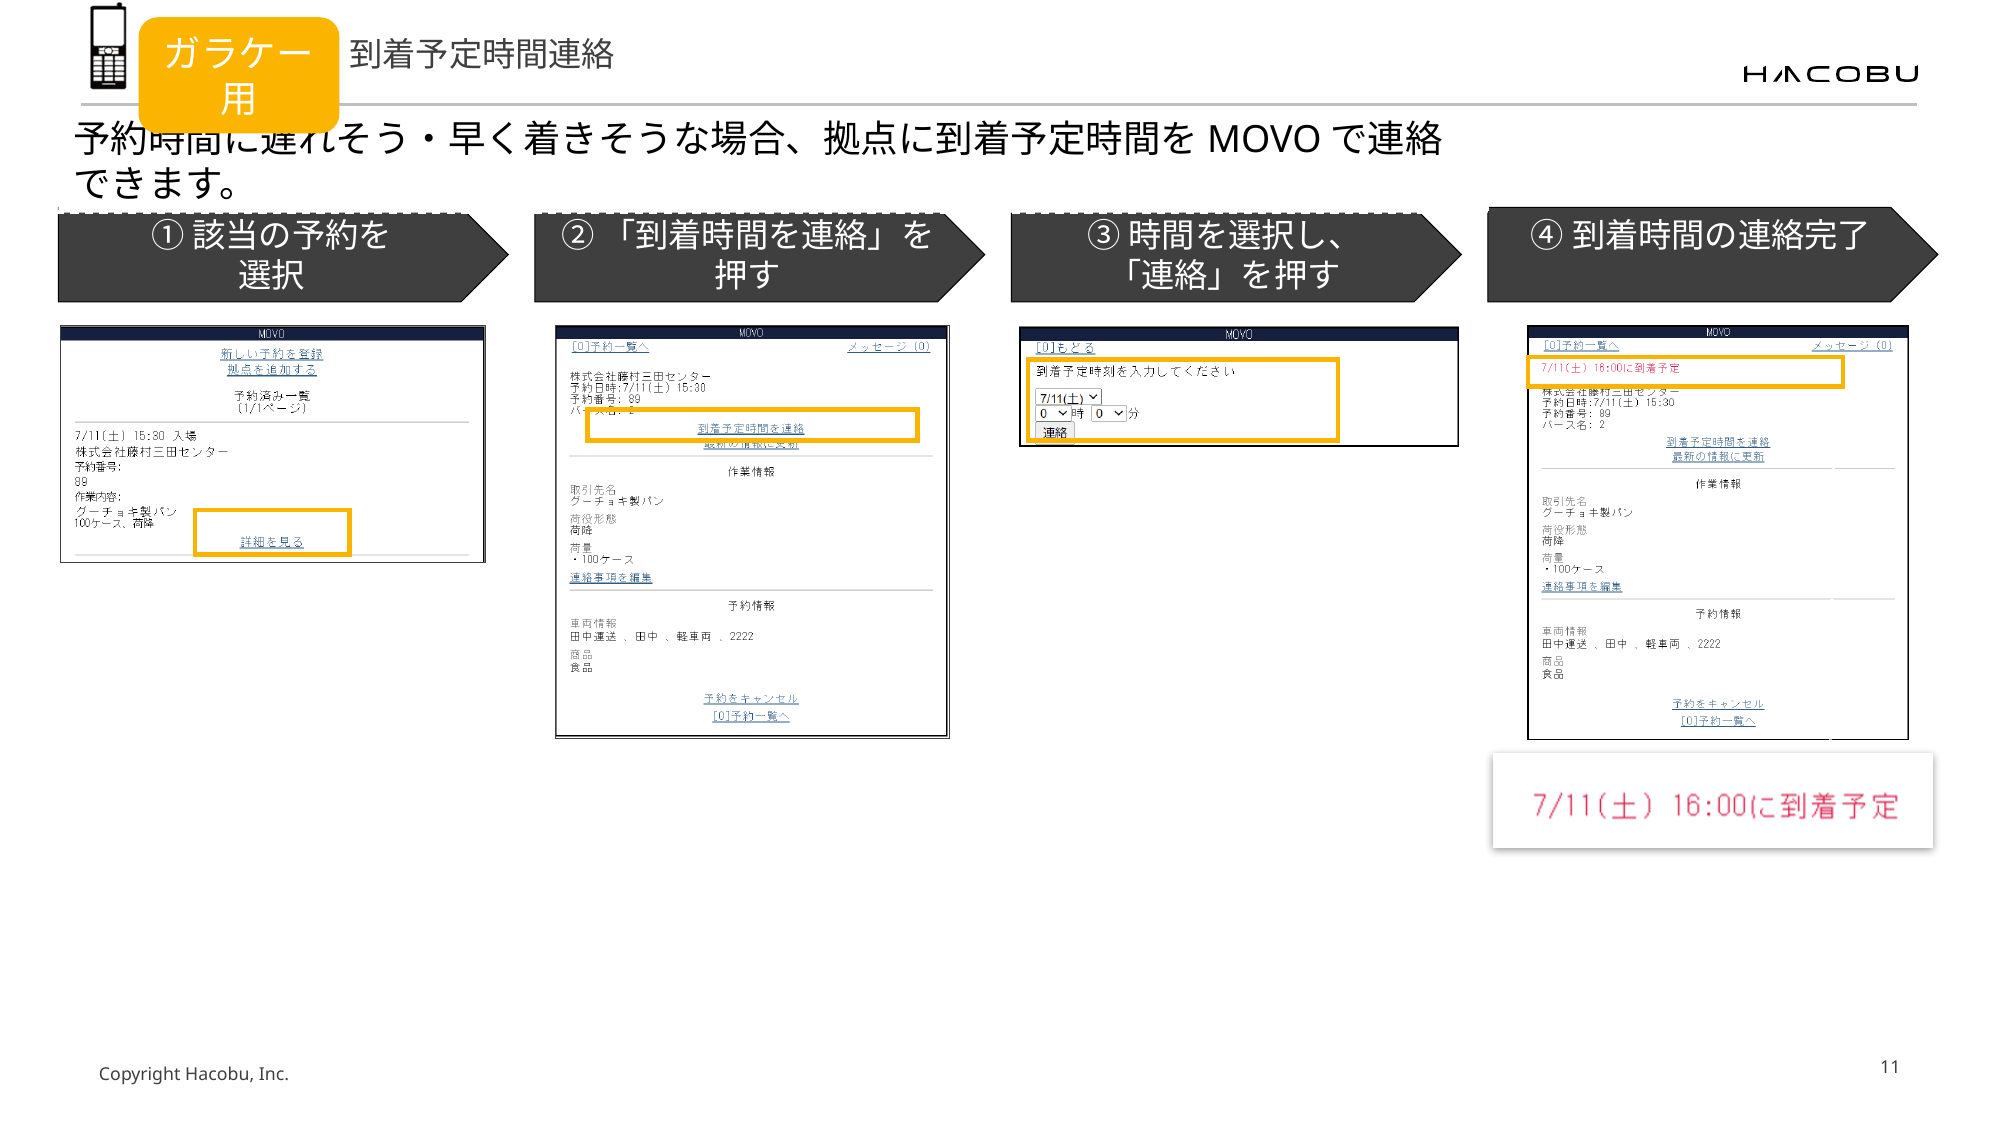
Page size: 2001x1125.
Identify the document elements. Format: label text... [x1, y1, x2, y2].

picture [554, 325, 950, 739]
text_box ③時間を選択し、 「連絡」を押す [1010, 213, 1463, 303]
picture [1507, 767, 1919, 834]
title 到着予定時間連絡 [349, 11, 2000, 100]
text_box ガラケー用 [137, 16, 341, 135]
text_box ①該当の予約を 選択 [57, 213, 510, 303]
picture [1527, 325, 1909, 740]
text_box 予約時間に遅れそう・早く着きそうな場合、拠点に到着予定時間をMOVOで連絡できます。 [57, 107, 1489, 214]
picture [77, 0, 139, 95]
picture [1019, 325, 1459, 448]
text_box ②「到着時間を連絡」を 押す [534, 213, 986, 303]
picture [60, 325, 486, 563]
text_box ④到着時間の連絡完了 [1487, 206, 1939, 303]
